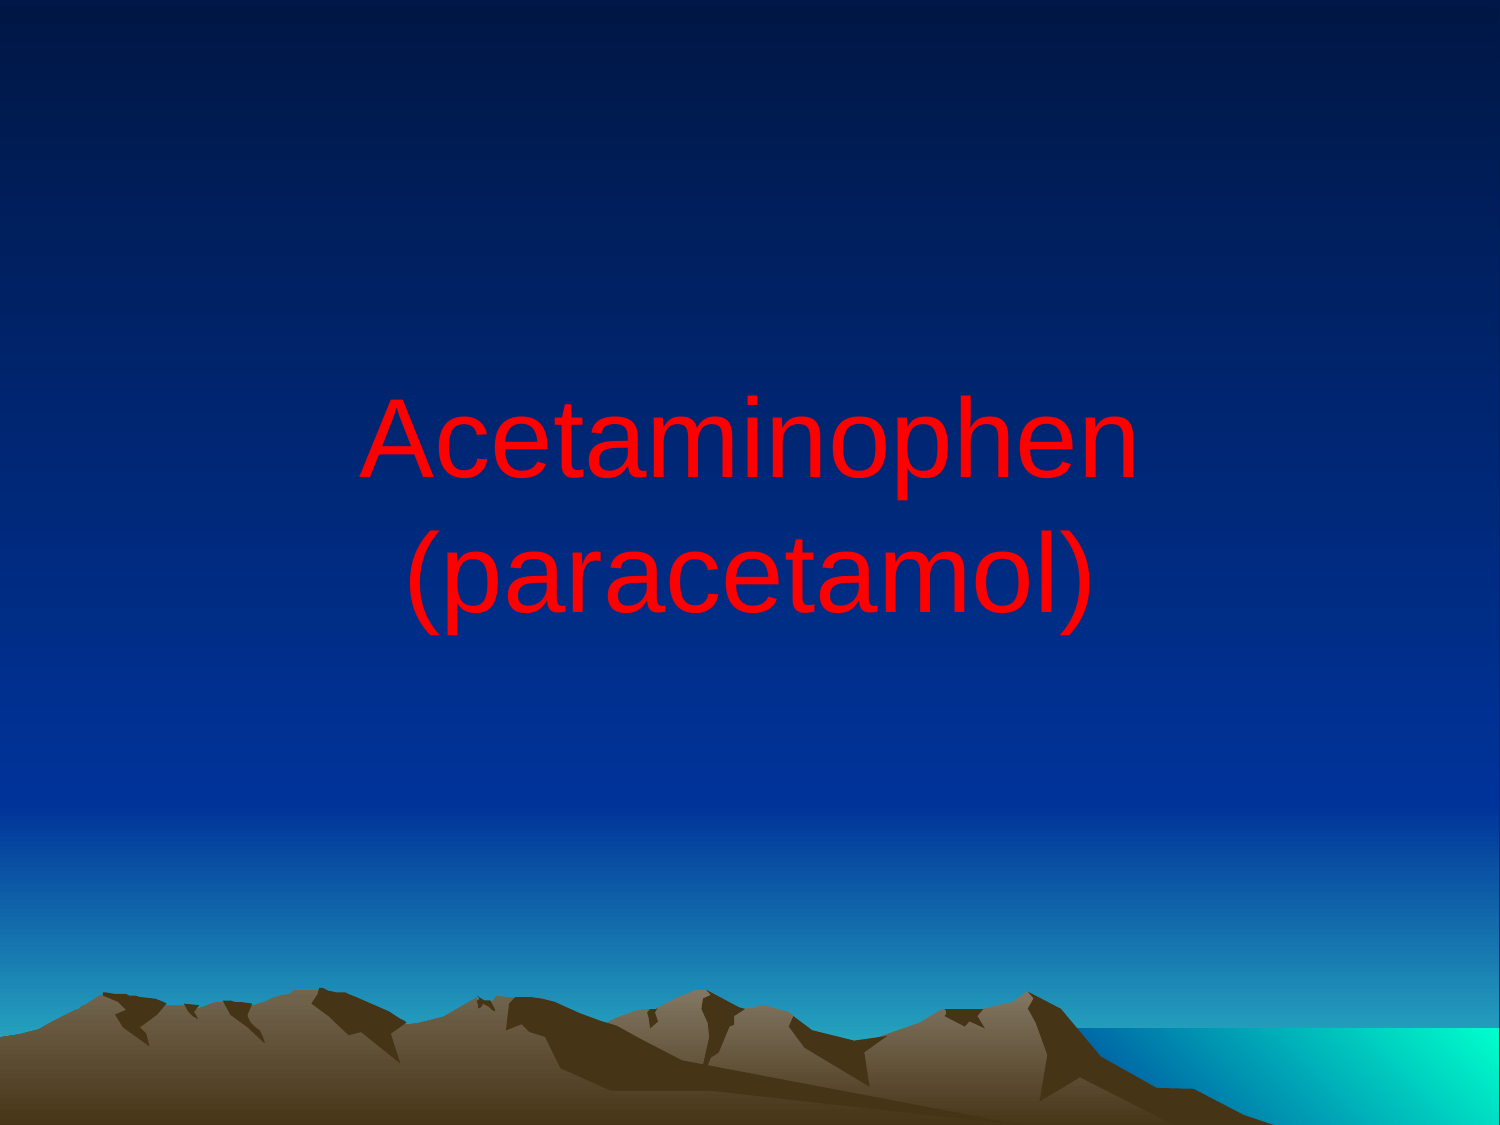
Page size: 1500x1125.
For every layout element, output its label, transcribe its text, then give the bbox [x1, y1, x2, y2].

title Acetaminophen (paracetamol) [74, 237, 1426, 762]
